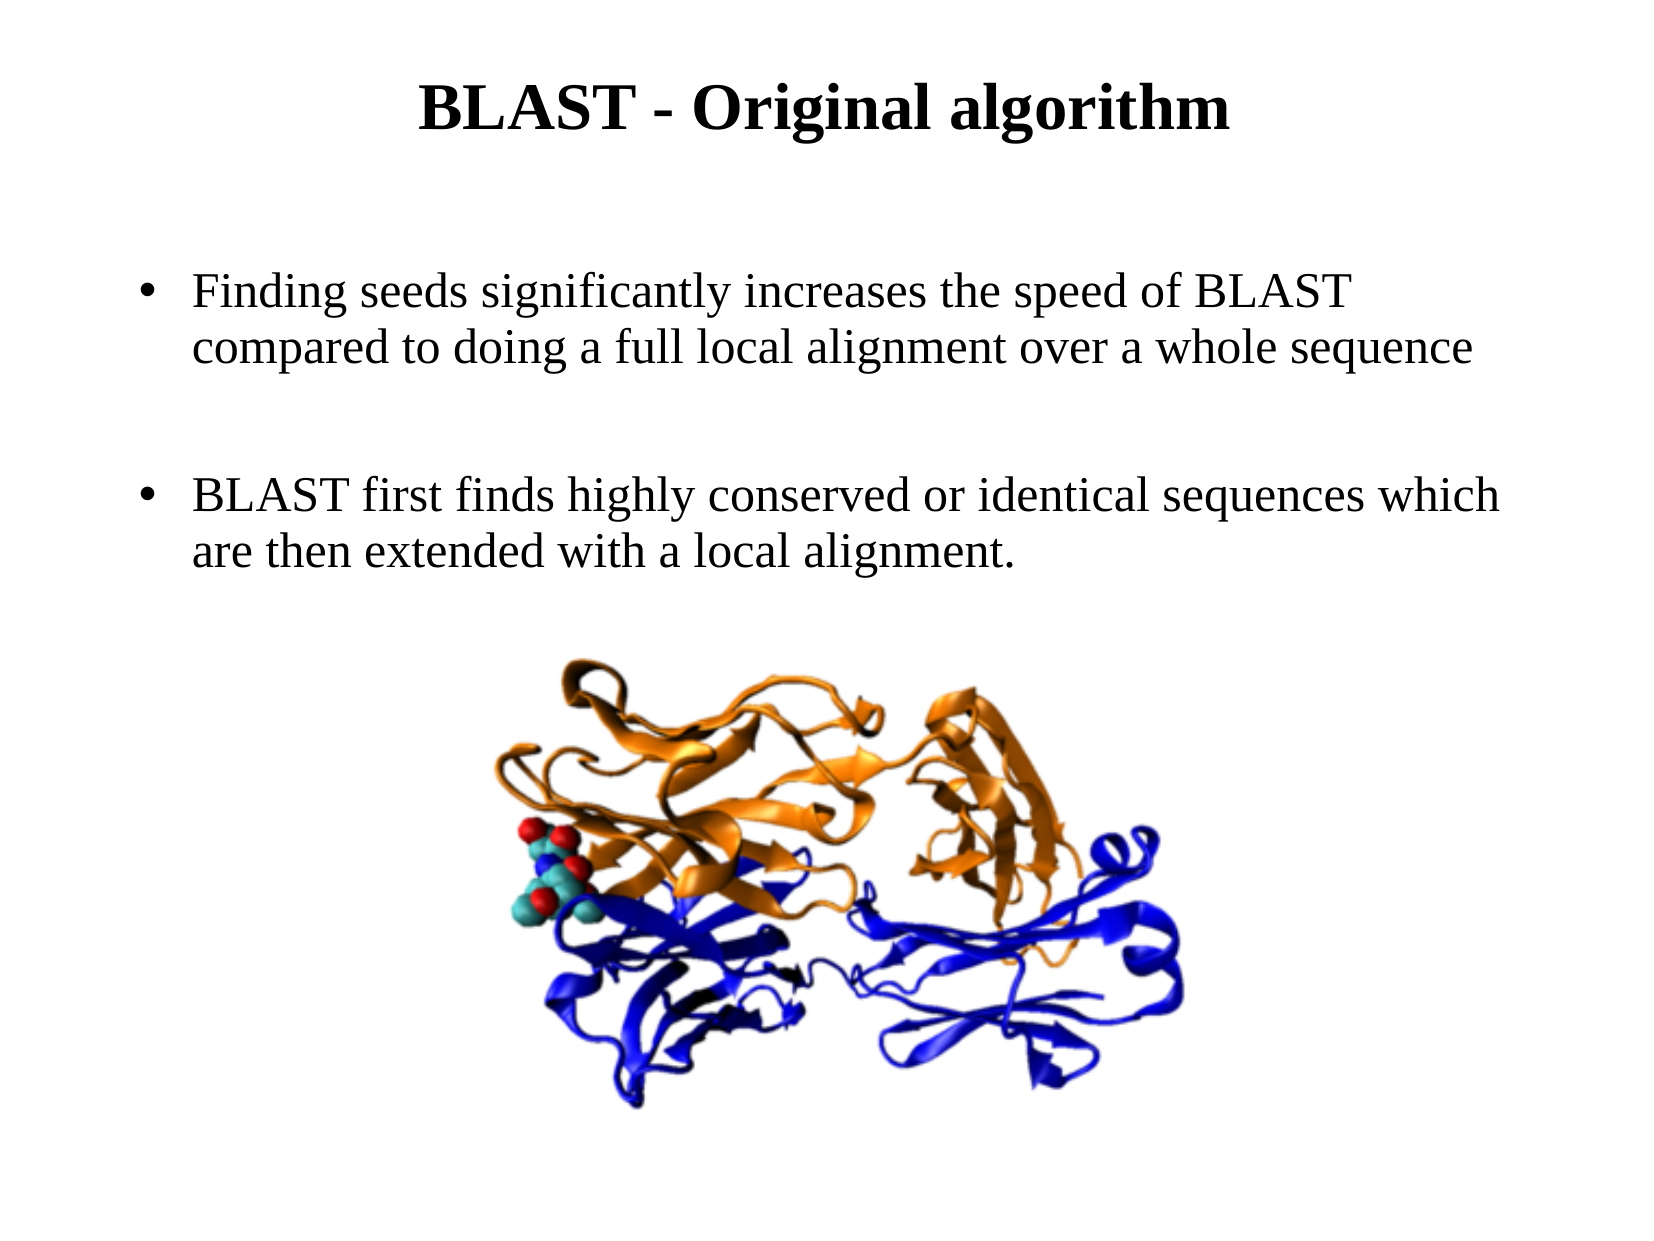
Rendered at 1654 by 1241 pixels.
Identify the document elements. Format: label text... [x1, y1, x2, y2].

text_box Finding seeds significantly increases the speed of BLAST compared to doing a full local alignment over a whole sequence BLAST first finds highly conserved or identical sequences which are then extended with a local alignment. [121, 263, 1534, 1126]
picture [486, 646, 1201, 1126]
text_box BLAST - Original algorithm [119, 4, 1531, 212]
